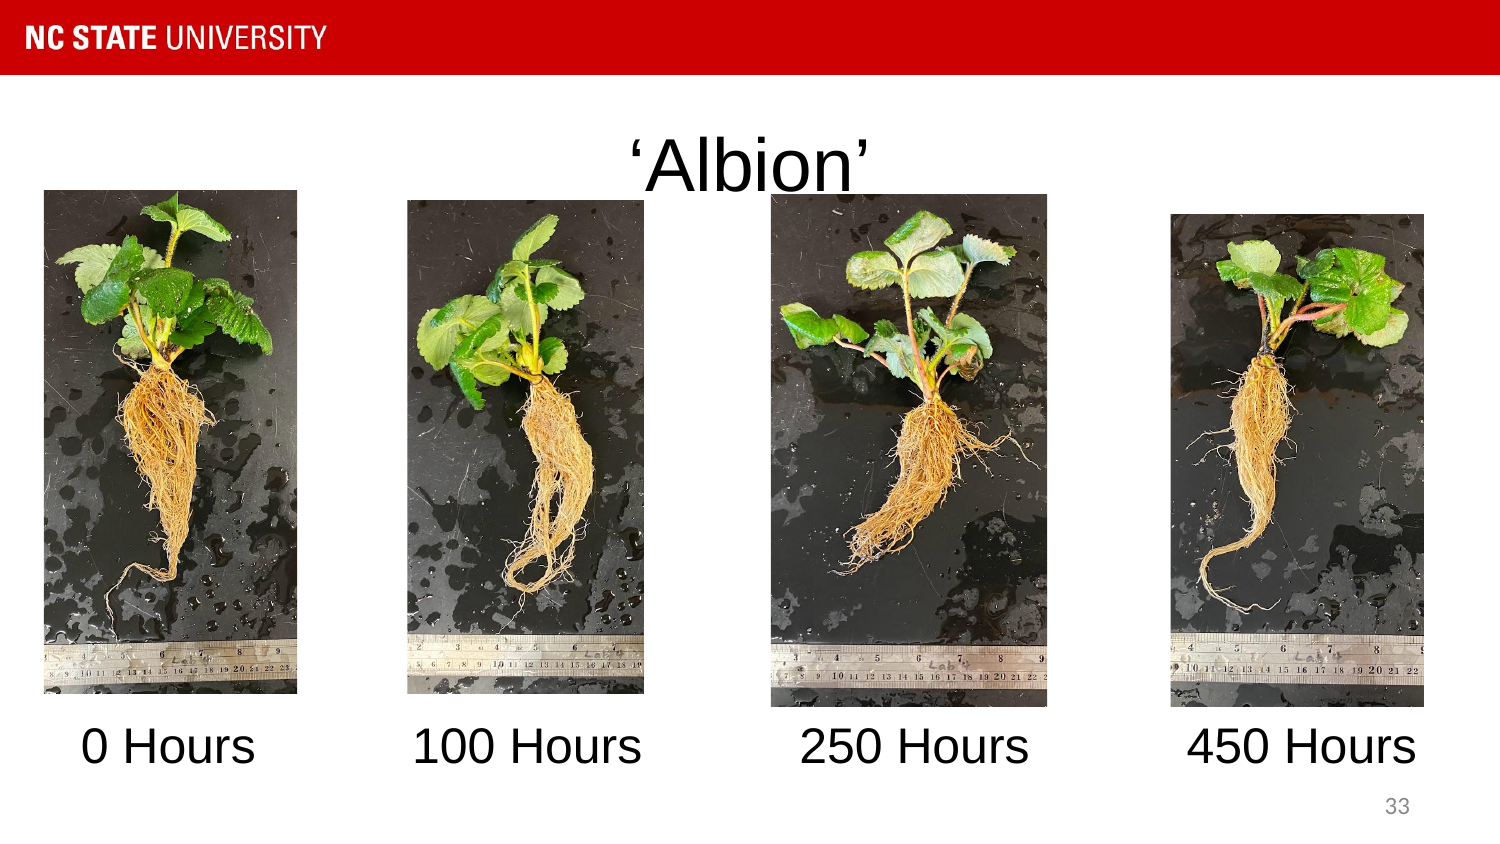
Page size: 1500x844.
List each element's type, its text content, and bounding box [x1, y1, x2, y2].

text_box 250 Hours [784, 714, 1048, 782]
text_box ‘Albion’ [479, 108, 1021, 214]
slide_number ‹#› [1074, 782, 1425, 827]
picture [0, 0, 1500, 75]
picture [770, 194, 1048, 707]
text_box 100 Hours [397, 706, 661, 782]
picture [407, 200, 645, 694]
text_box 0 Hours [65, 706, 274, 782]
text_box 450 Hours [1171, 706, 1436, 782]
picture [43, 190, 298, 694]
picture [1170, 214, 1425, 707]
